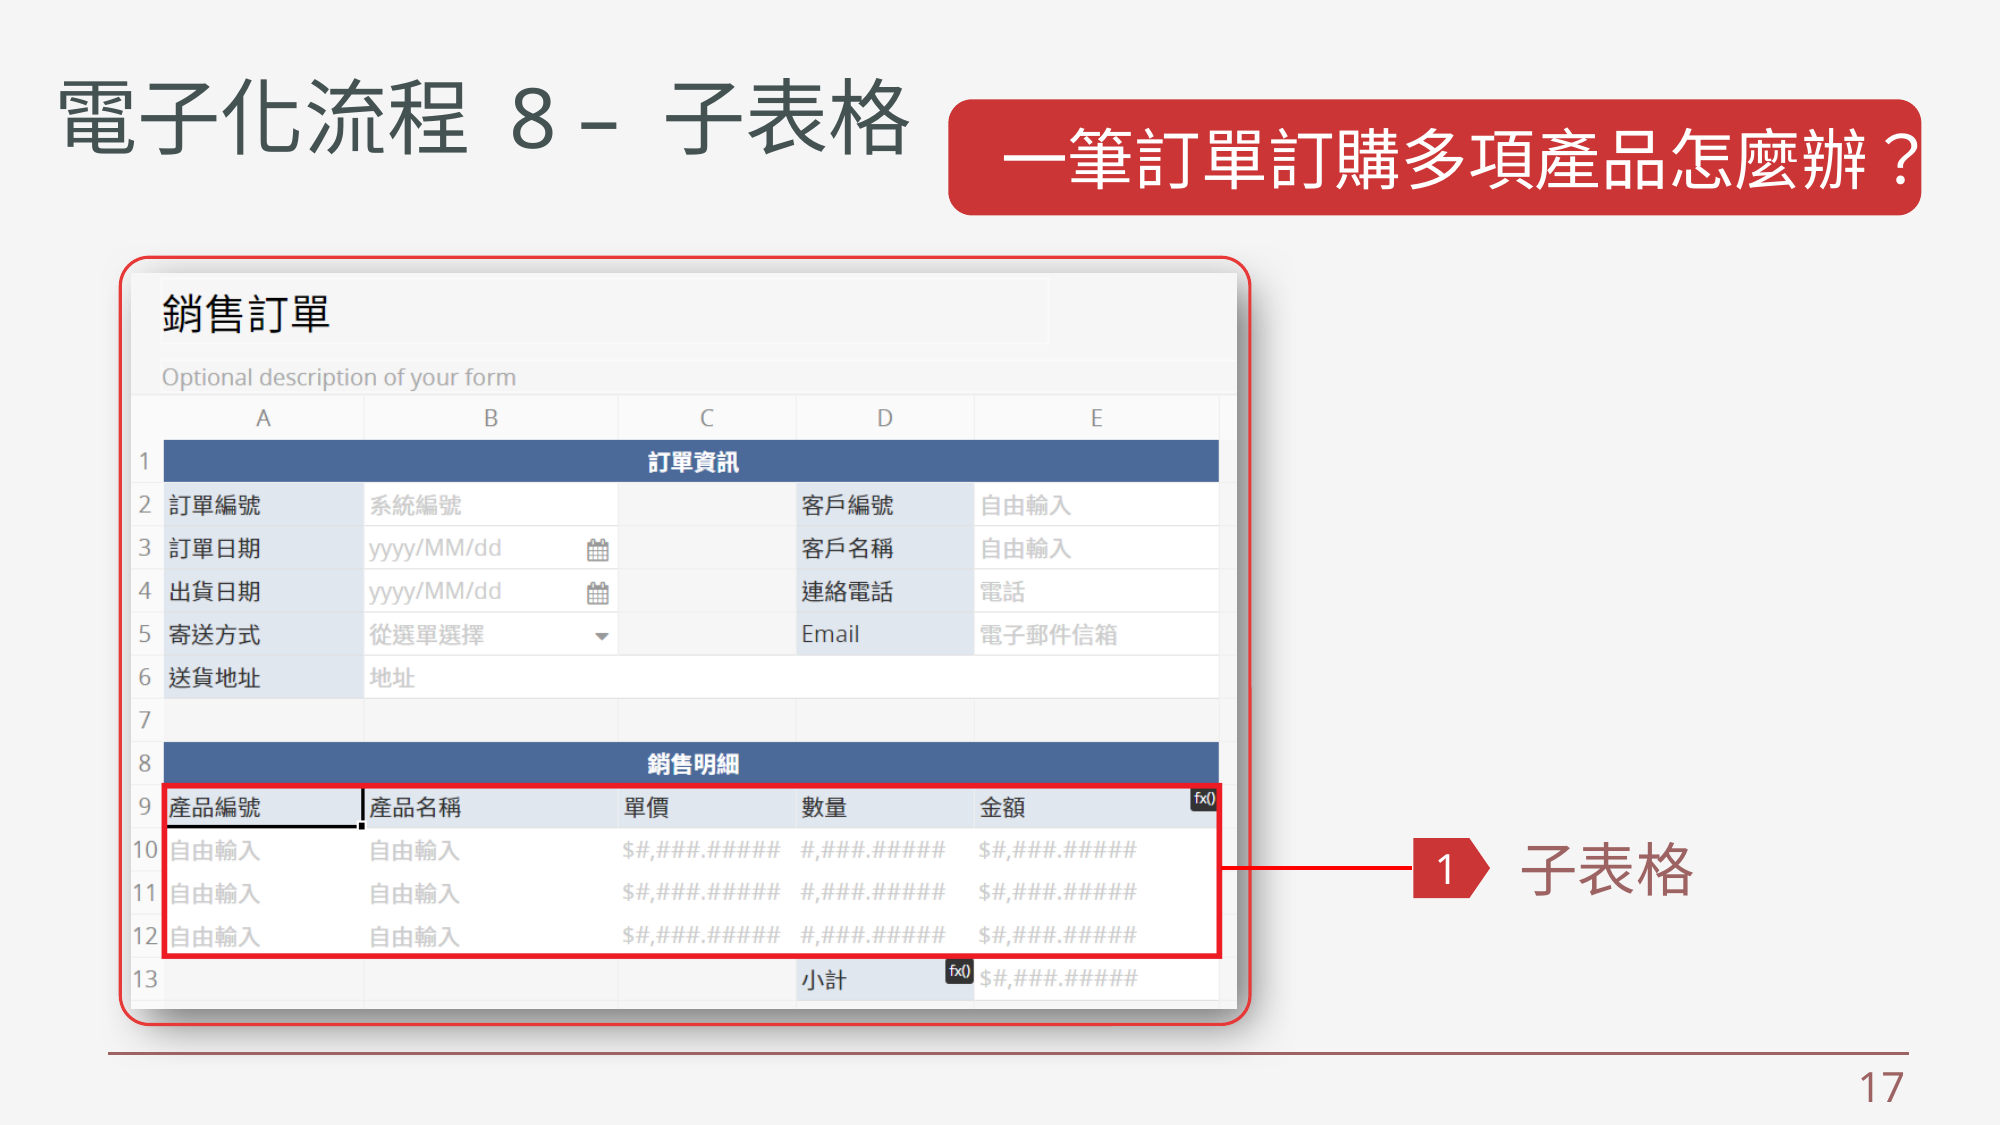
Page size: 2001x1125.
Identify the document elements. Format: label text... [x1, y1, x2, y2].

text_box [119, 256, 1251, 1026]
text_box 1 [1412, 837, 1492, 900]
text_box 子表格 [1504, 825, 1722, 910]
text_box 電子化流程 8 – 子表格 [39, 57, 949, 173]
text_box 17 [1809, 1053, 1922, 1119]
text_box 一筆訂單訂購多項產品怎麼辦？ [947, 98, 1923, 217]
picture [131, 273, 1237, 1009]
